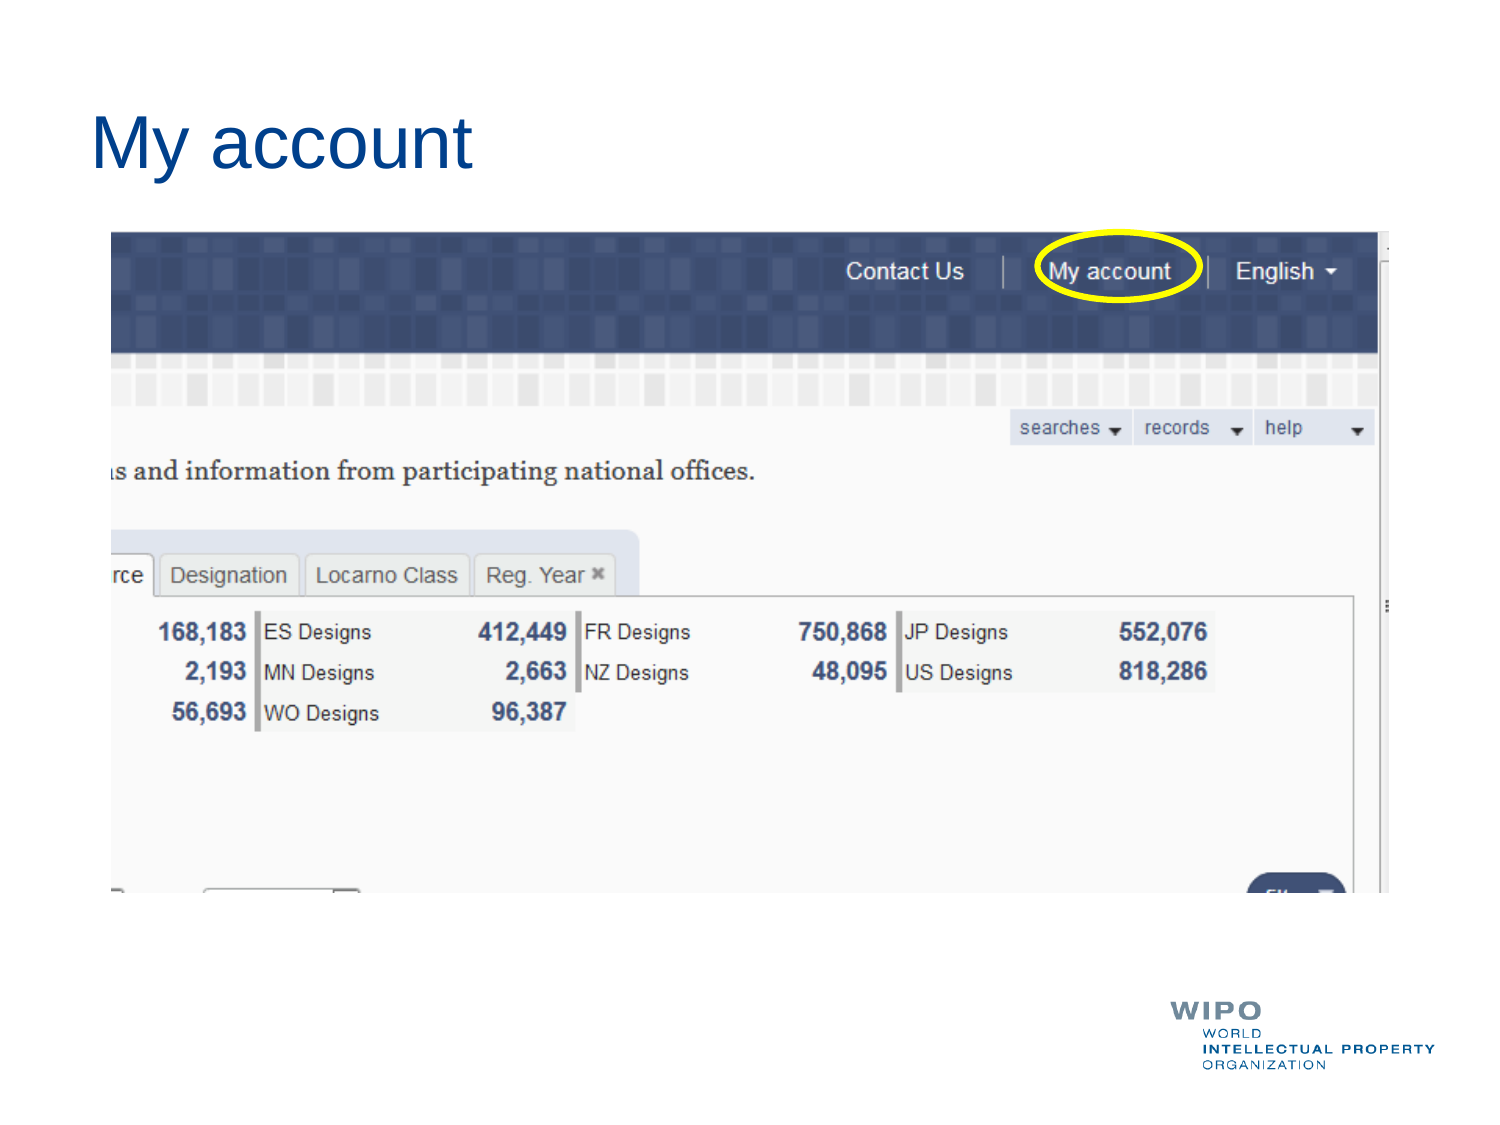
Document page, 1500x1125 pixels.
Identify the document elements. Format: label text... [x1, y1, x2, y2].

picture [0, 0, 1500, 1125]
title My account [75, 45, 1425, 233]
